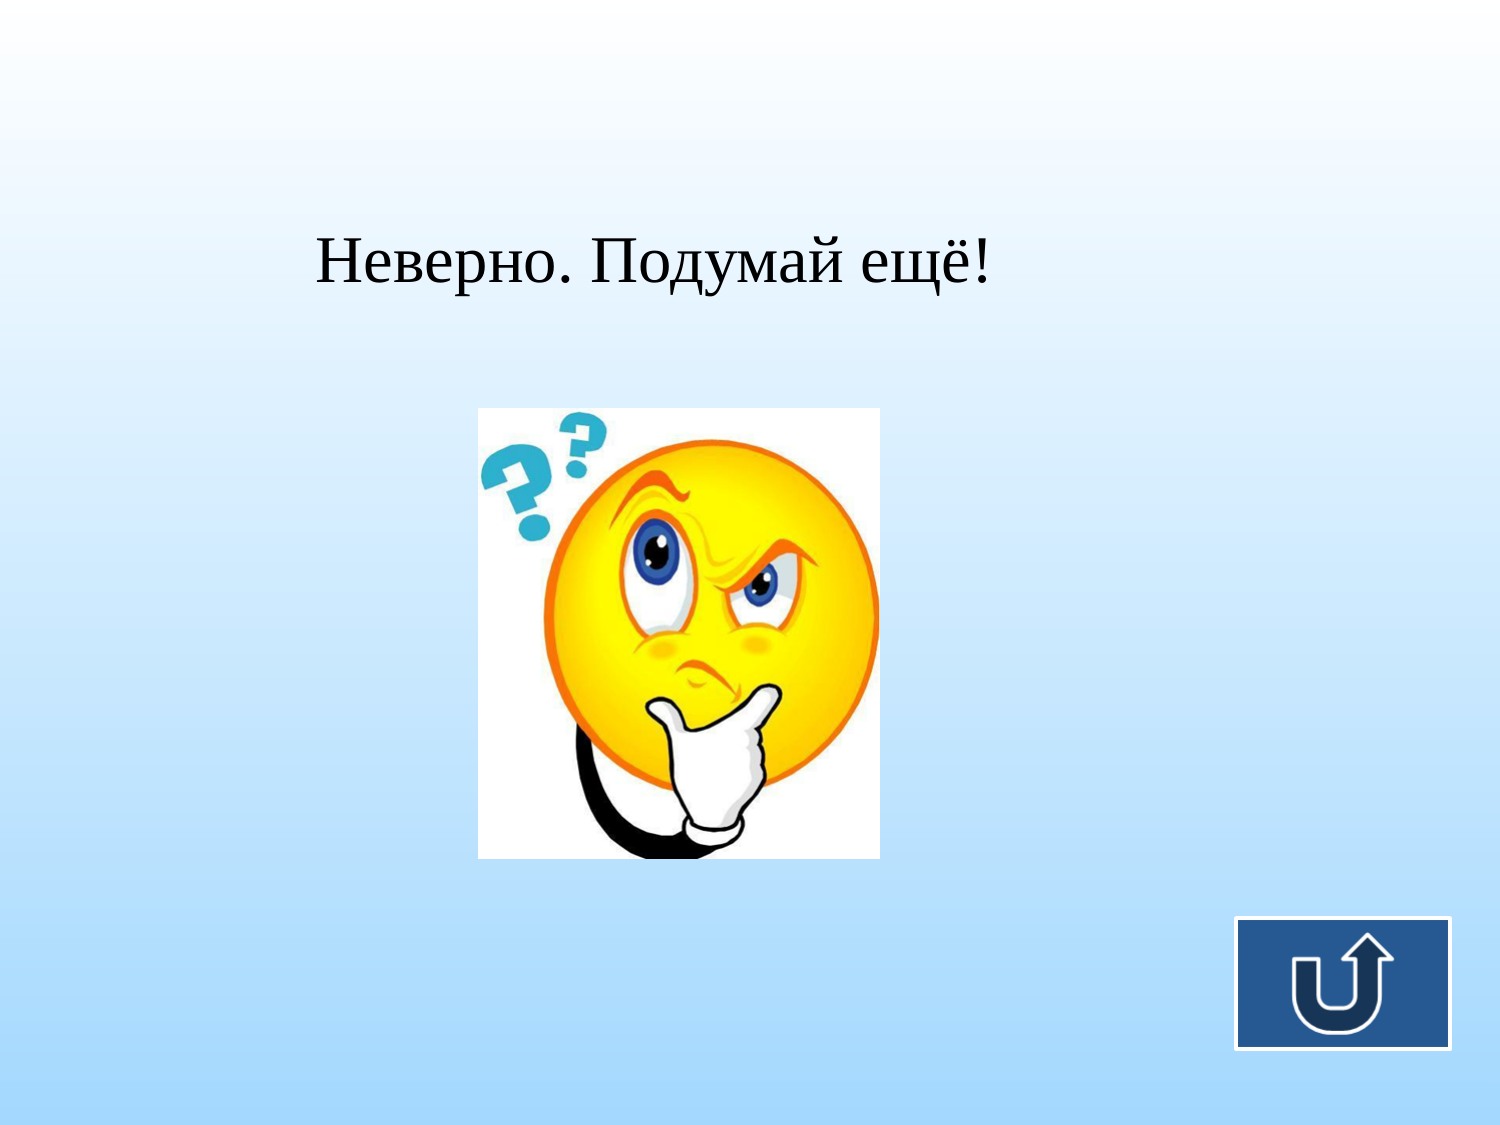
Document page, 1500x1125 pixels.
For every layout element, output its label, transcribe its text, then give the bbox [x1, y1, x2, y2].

text_box Неверно. Подумай ещё! [301, 208, 1117, 348]
picture [478, 408, 880, 860]
picture [1234, 916, 1452, 1052]
